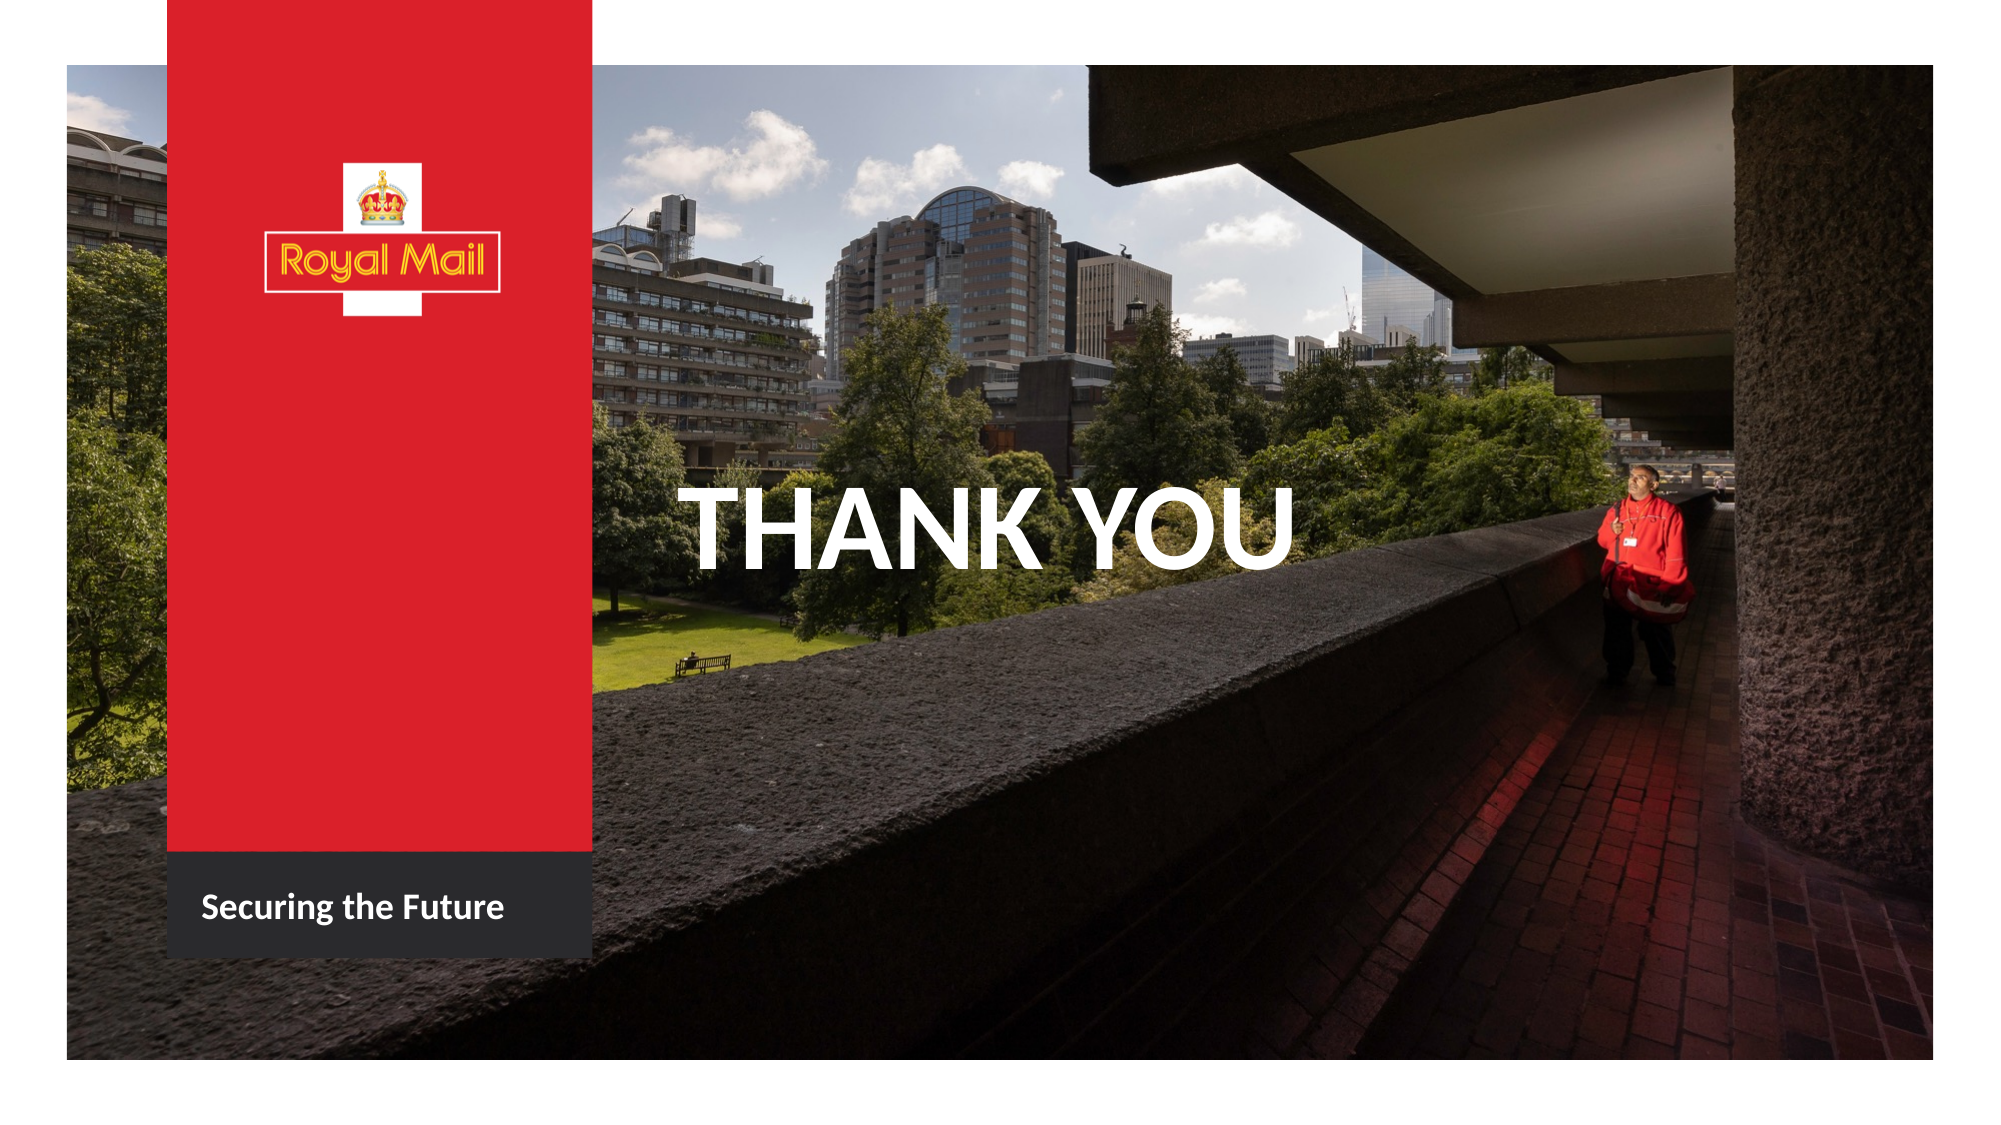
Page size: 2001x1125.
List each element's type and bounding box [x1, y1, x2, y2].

picture [66, 65, 1934, 1060]
picture [204, 101, 561, 378]
